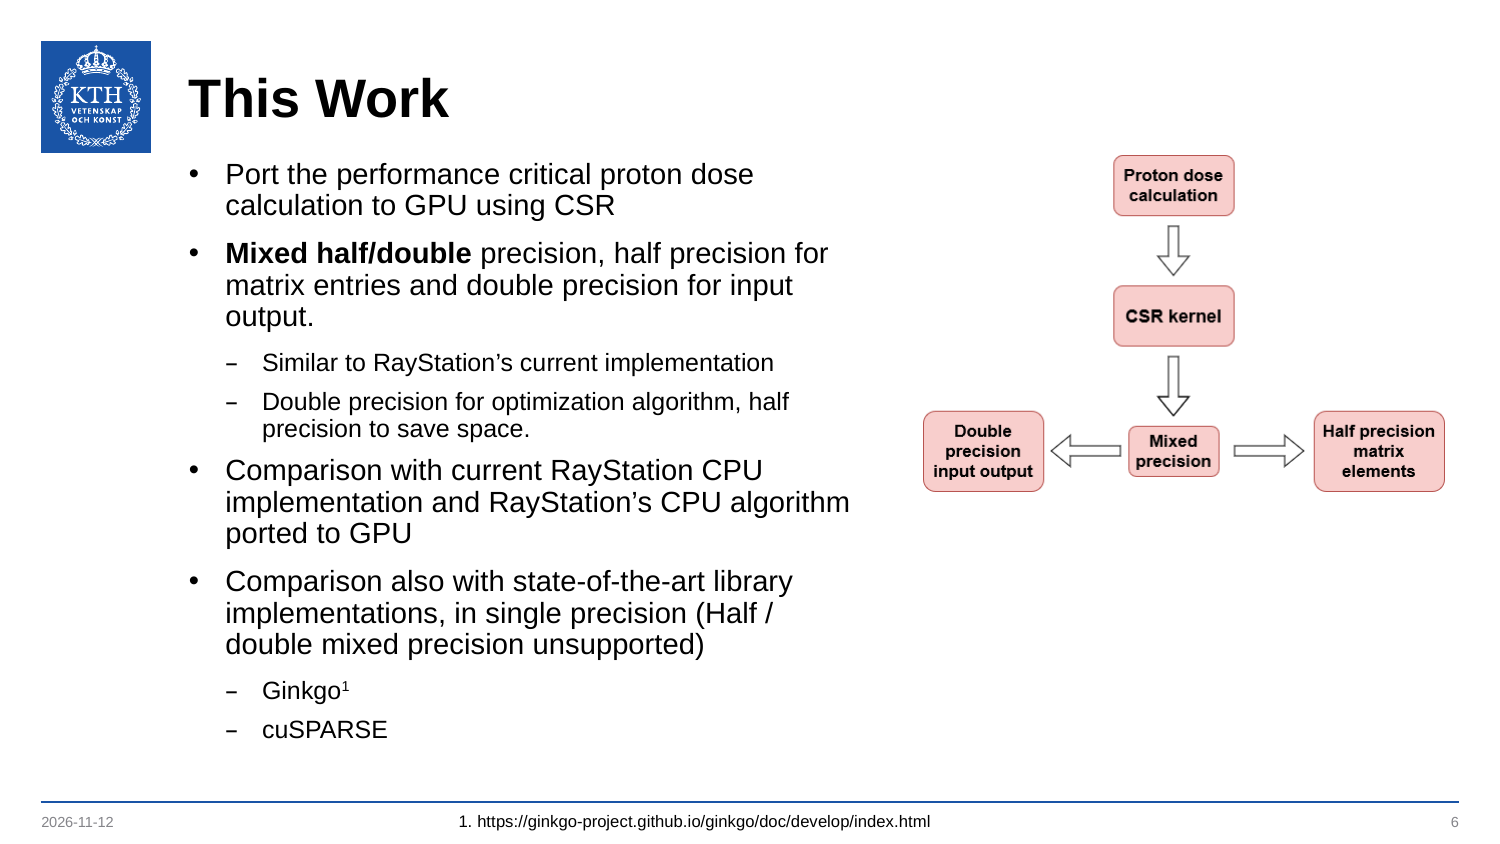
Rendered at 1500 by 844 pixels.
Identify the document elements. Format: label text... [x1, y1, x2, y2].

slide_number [41, 811, 379, 832]
slide_number 6 [1121, 811, 1459, 832]
picture [923, 154, 1446, 492]
text_box 1. https://ginkgo-project.github.io/ginkgo/doc/develop/index.html [443, 803, 947, 839]
list Port the performance critical proton dose calculation to GPU using CSR Mixed half/double precision, half precision for matrix entries and double precision for input output. Similar to RayStation’s current implementation Double precision for optimization algorithm, half precision to save space. Comparison with current RayStation CPU implementation and RayStation’s CPU algorithm ported to GPU Comparison also with state-of-the-art library implementations, in single precision (Half / double mixed precision unsupported) Ginkgo1 cuSPARSE [173, 151, 867, 760]
title This Work [173, 41, 1413, 152]
